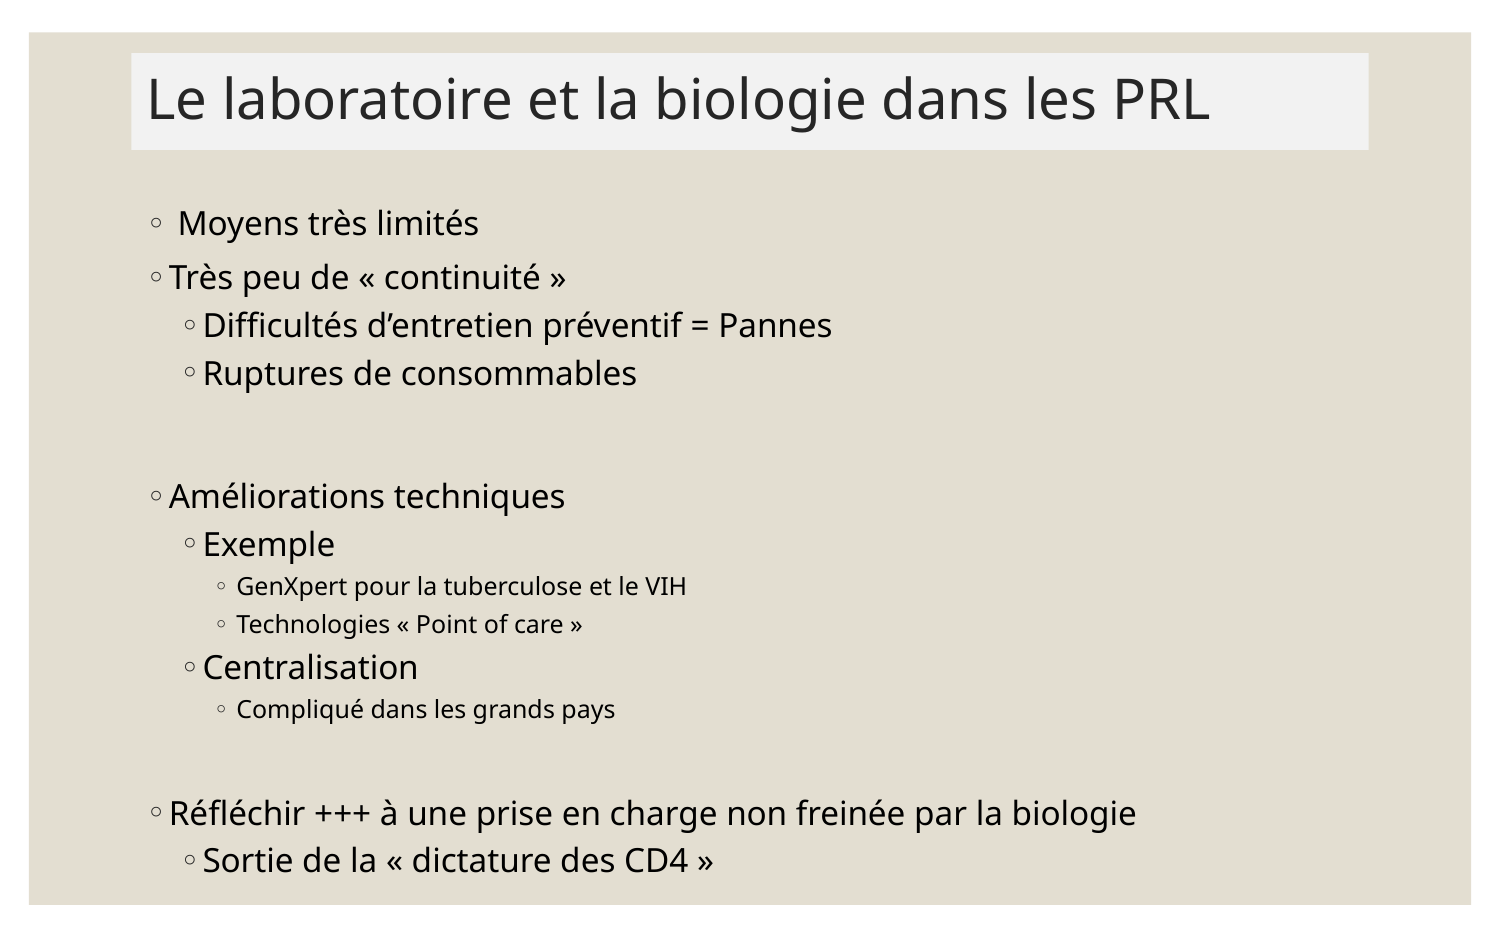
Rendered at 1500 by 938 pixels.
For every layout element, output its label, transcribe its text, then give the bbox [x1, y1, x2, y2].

title Le laboratoire et la biologie dans les PRL [131, 53, 1369, 150]
list Moyens très limités Très peu de « continuité » Difficultés d’entretien préventif = Pannes Ruptures de consommables Améliorations techniques Exemple GenXpert pour la tuberculose et le VIH Technologies « Point of care » Centralisation Compliqué dans les grands pays Réfléchir +++ à une prise en charge non freinée par la biologie Sortie de la « dictature des CD4 » [131, 195, 1369, 802]
